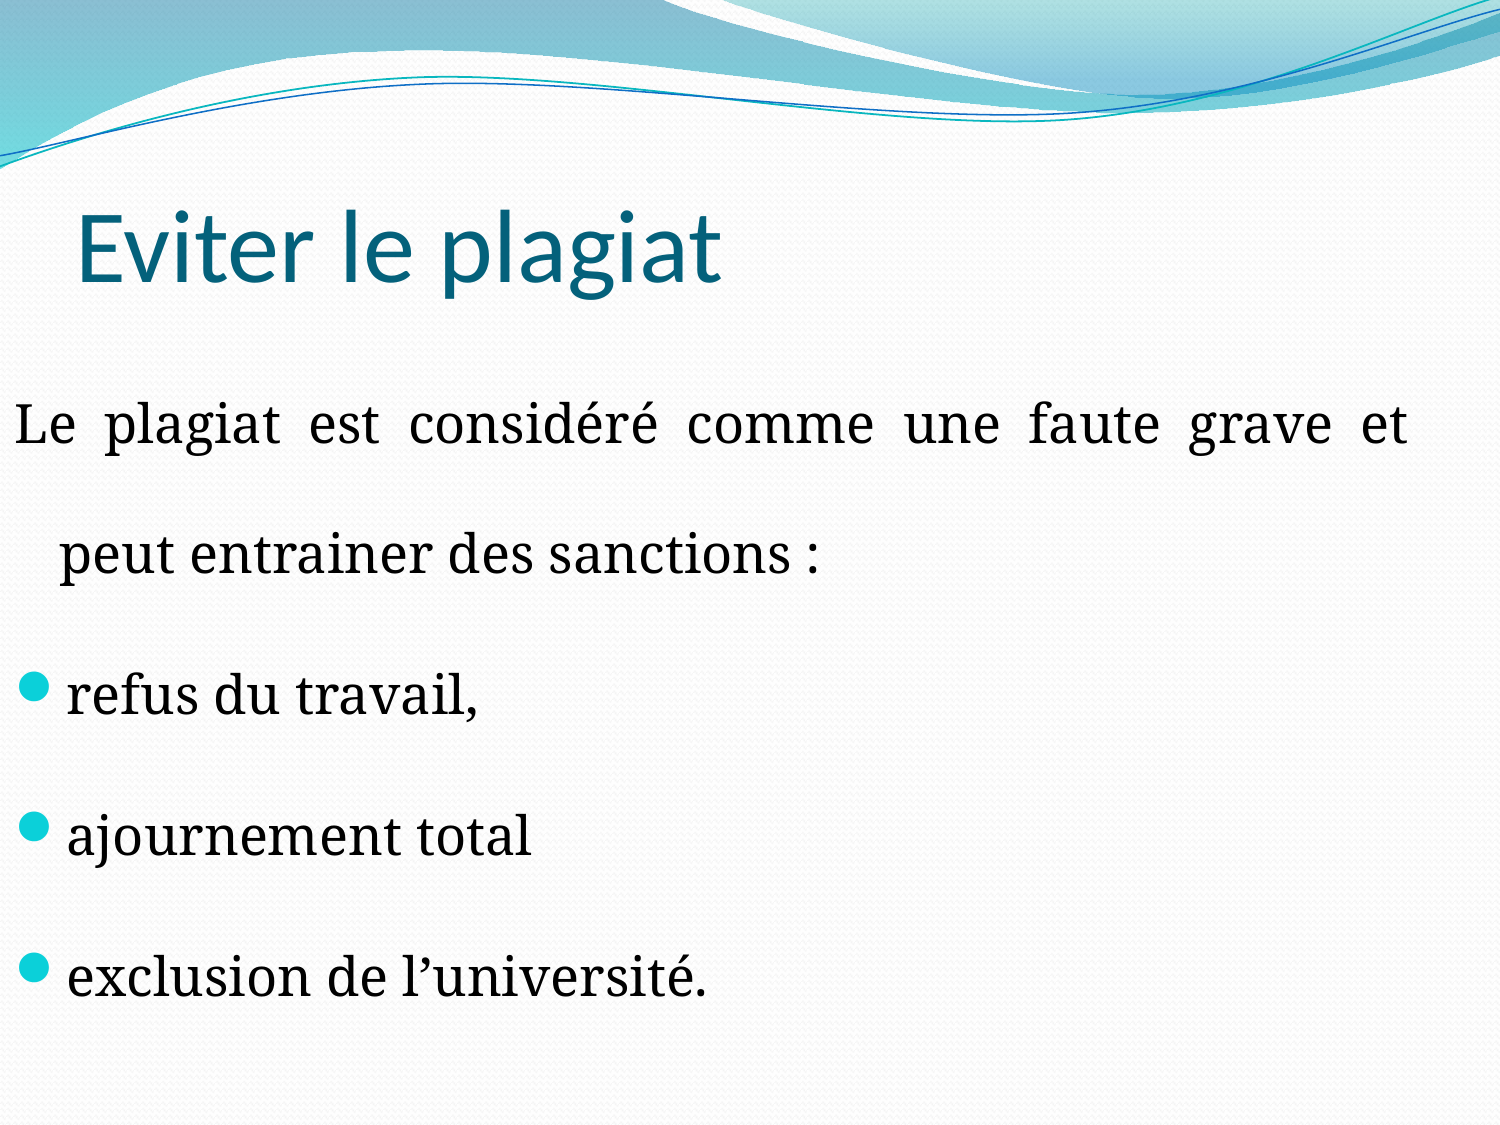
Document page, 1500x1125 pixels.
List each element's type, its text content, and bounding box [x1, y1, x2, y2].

list Le plagiat est considéré comme une faute grave et peut entrainer des sanctions : refus du travail, ajournement total exclusion de l’université. [0, 317, 1425, 1038]
title Eviter le plagiat [75, 115, 1425, 303]
